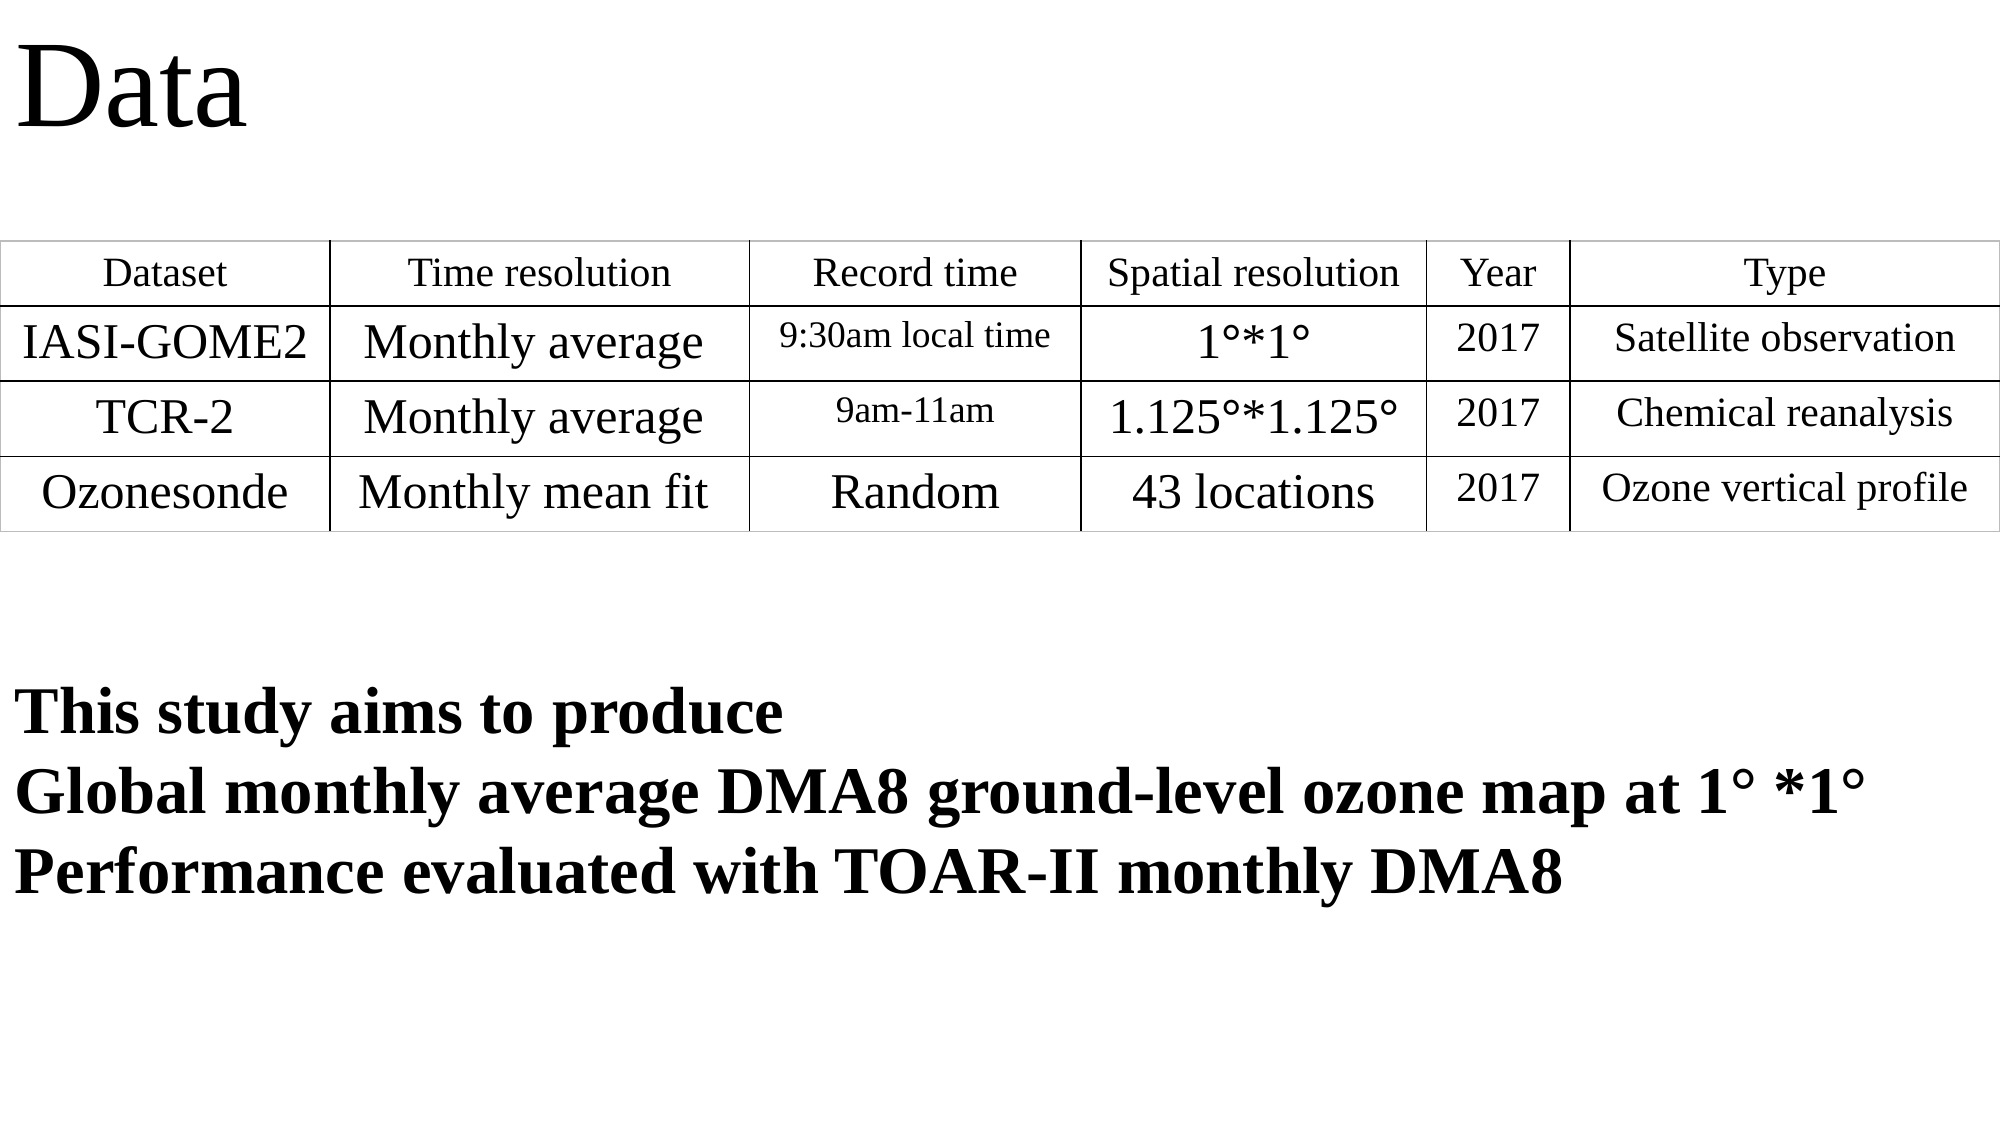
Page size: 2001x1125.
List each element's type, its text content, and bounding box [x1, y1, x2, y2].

table_cell 2017 [1427, 307, 1569, 380]
table_cell 9:30am local time [750, 307, 1080, 380]
table_cell Monthly mean fit [331, 457, 749, 531]
table_header Record time [750, 242, 1080, 305]
table_header Time resolution [331, 242, 749, 305]
table_header Type [1571, 242, 1999, 305]
table_cell Chemical reanalysis [1571, 382, 1999, 456]
table_cell Random [750, 457, 1080, 531]
title Data [0, 11, 641, 161]
text_box This study aims to produce Global monthly average DMA8 ground-level ozone map at 1° *1° Performance evaluated with TOAR-II monthly DMA8 [0, 659, 2000, 915]
table_header Spatial resolution [1082, 242, 1426, 305]
table_cell 1.125°*1.125° [1082, 382, 1426, 456]
table_cell Ozone vertical profile [1571, 457, 1999, 531]
table_cell Monthly average [331, 382, 749, 456]
table_cell Ozonesonde [1, 457, 329, 531]
table_cell 43 locations [1082, 457, 1426, 531]
table_cell 1°*1° [1082, 307, 1426, 380]
table_cell Satellite observation [1571, 307, 1999, 380]
table_cell 2017 [1427, 457, 1569, 531]
table_cell TCR-2 [1, 382, 329, 456]
table_cell IASI-GOME2 [1, 307, 329, 380]
table_header Year [1427, 242, 1569, 305]
table_header Dataset [1, 242, 329, 305]
table_cell Monthly average [331, 307, 749, 380]
table_cell 2017 [1427, 382, 1569, 456]
table_cell 9am-11am [750, 382, 1080, 456]
